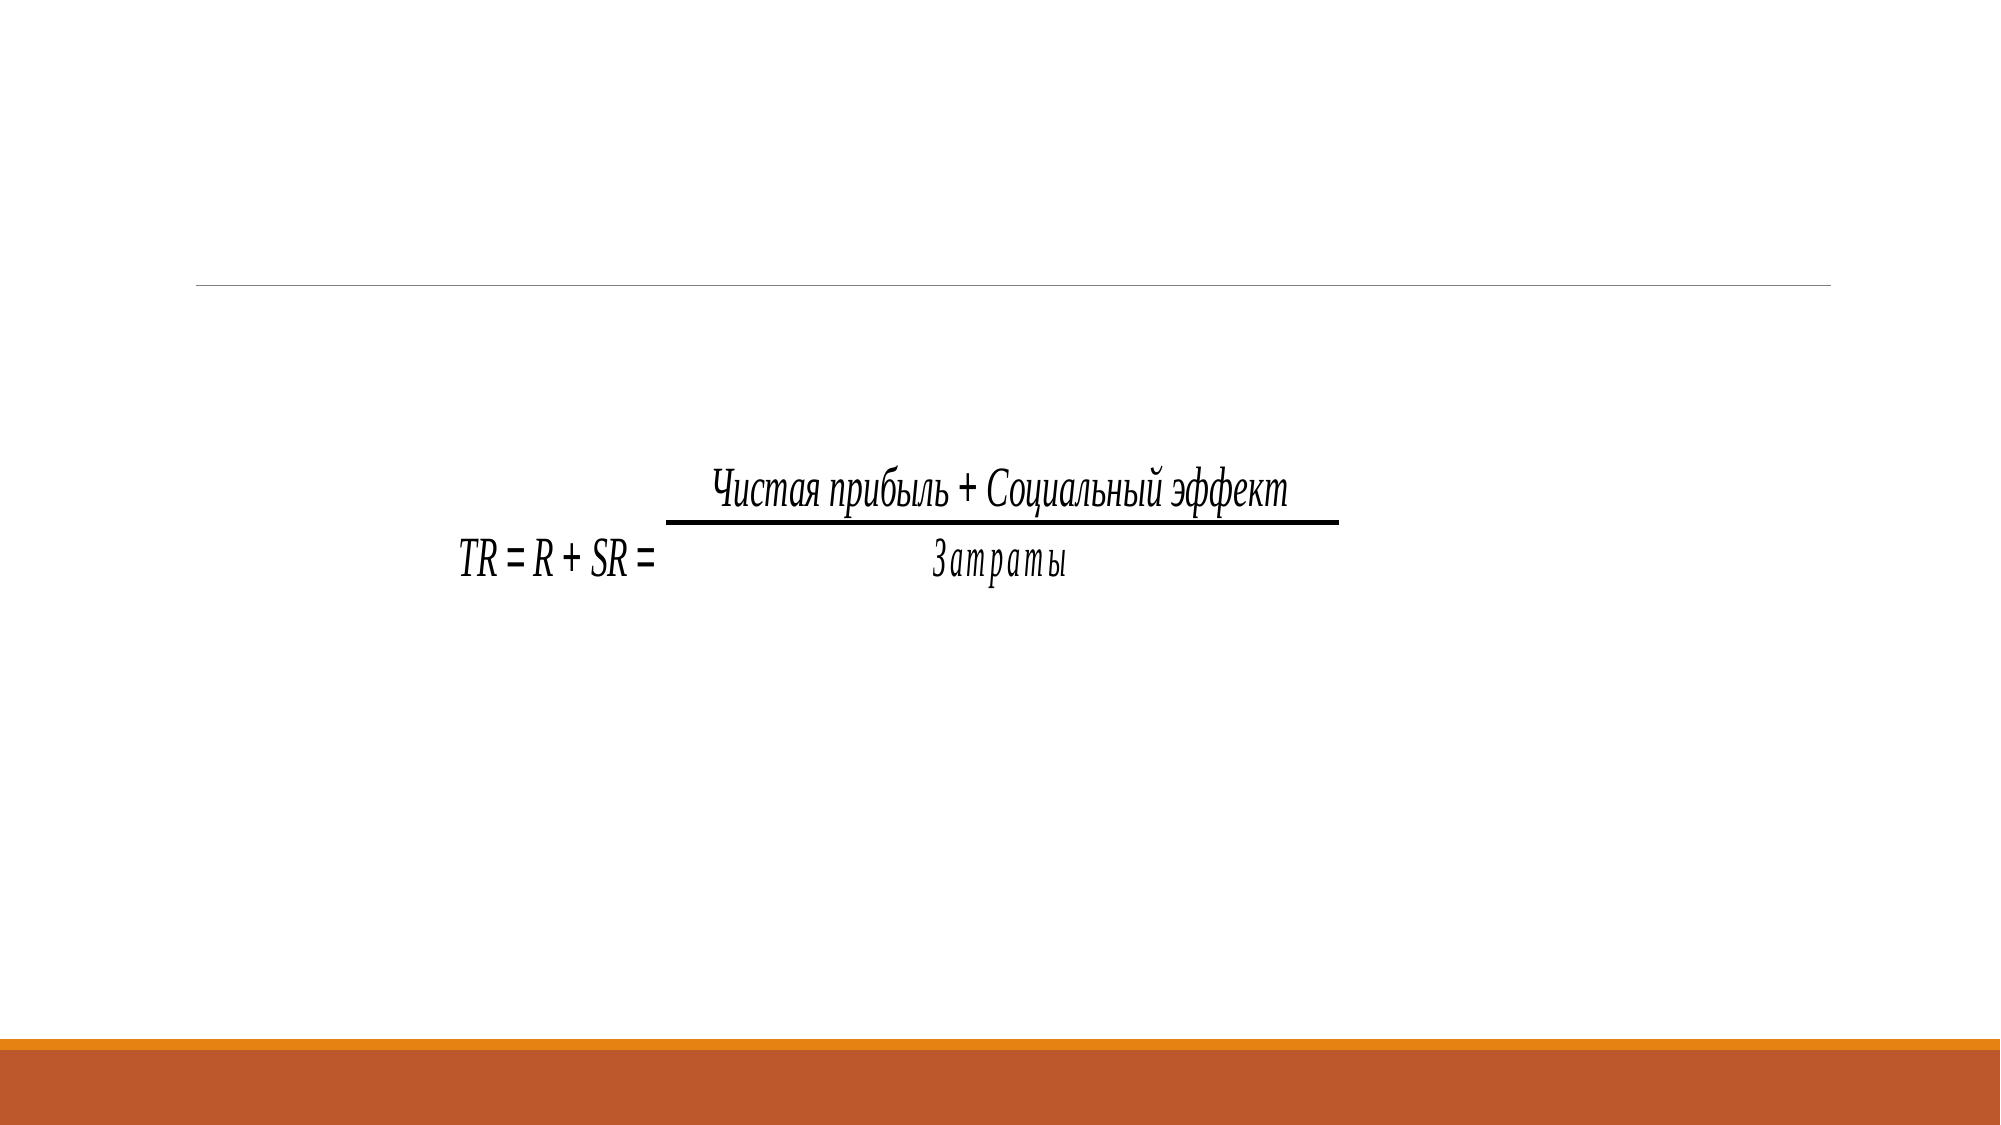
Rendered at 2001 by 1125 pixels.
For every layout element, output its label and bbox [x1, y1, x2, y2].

list [322, 299, 1680, 713]
